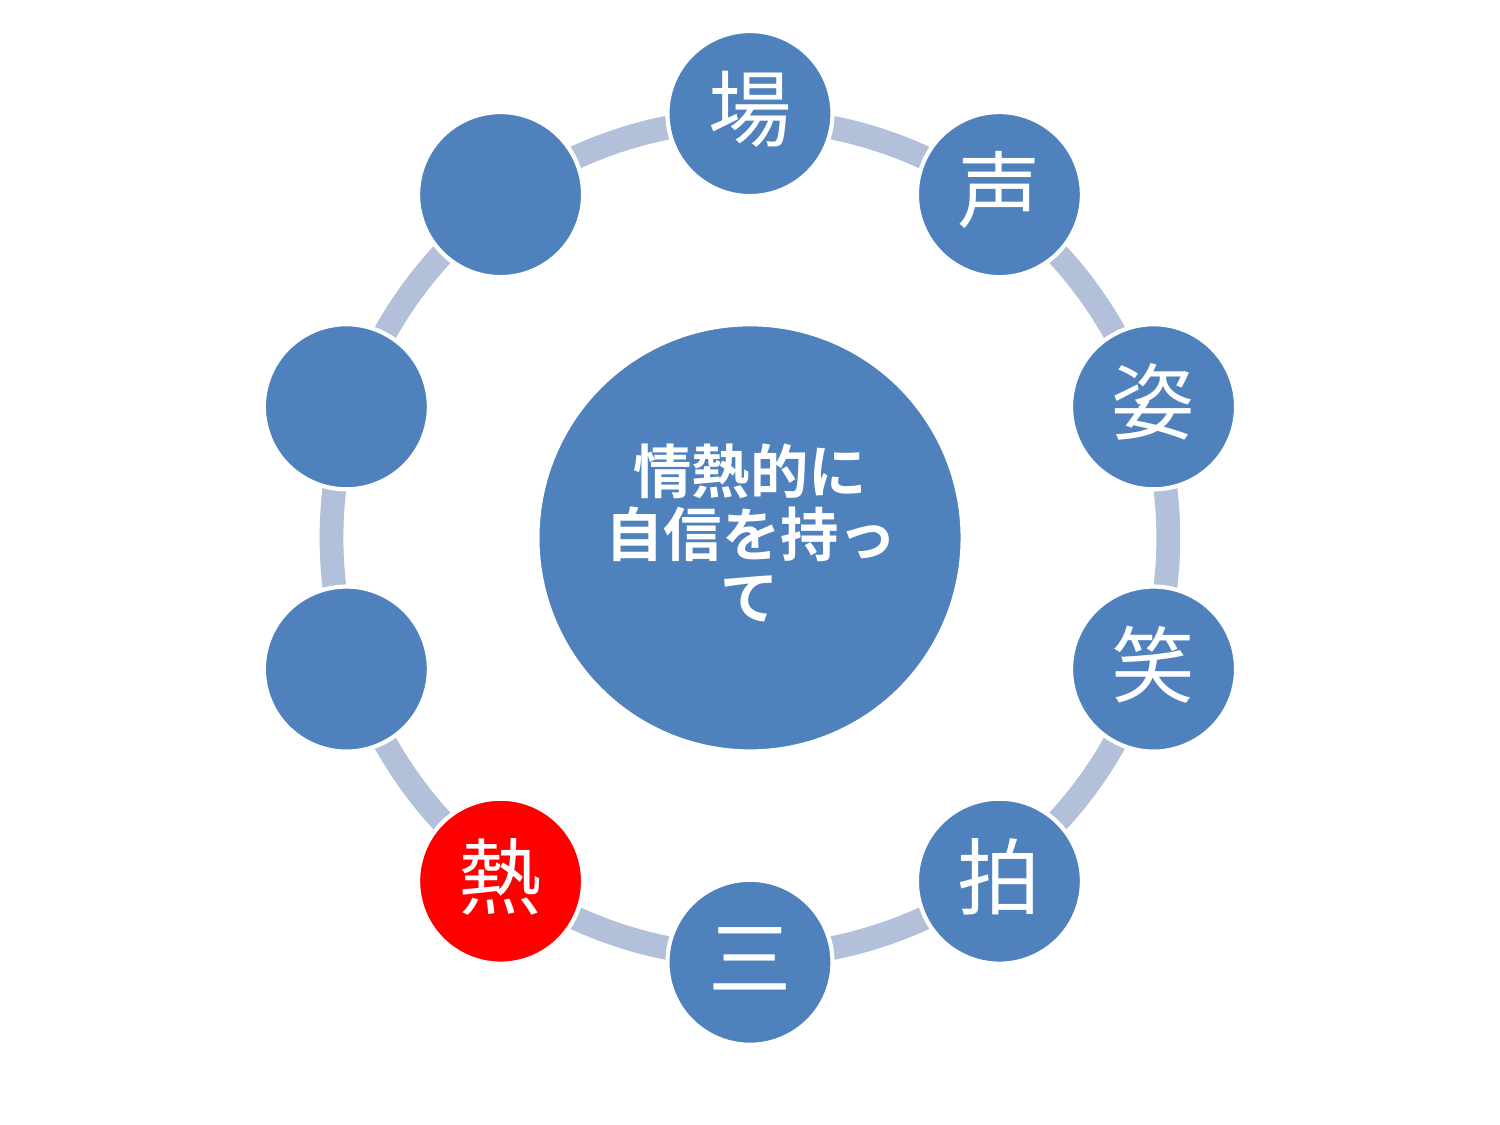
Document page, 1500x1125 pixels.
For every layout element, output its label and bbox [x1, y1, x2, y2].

text_box [0, 30, 1500, 1046]
